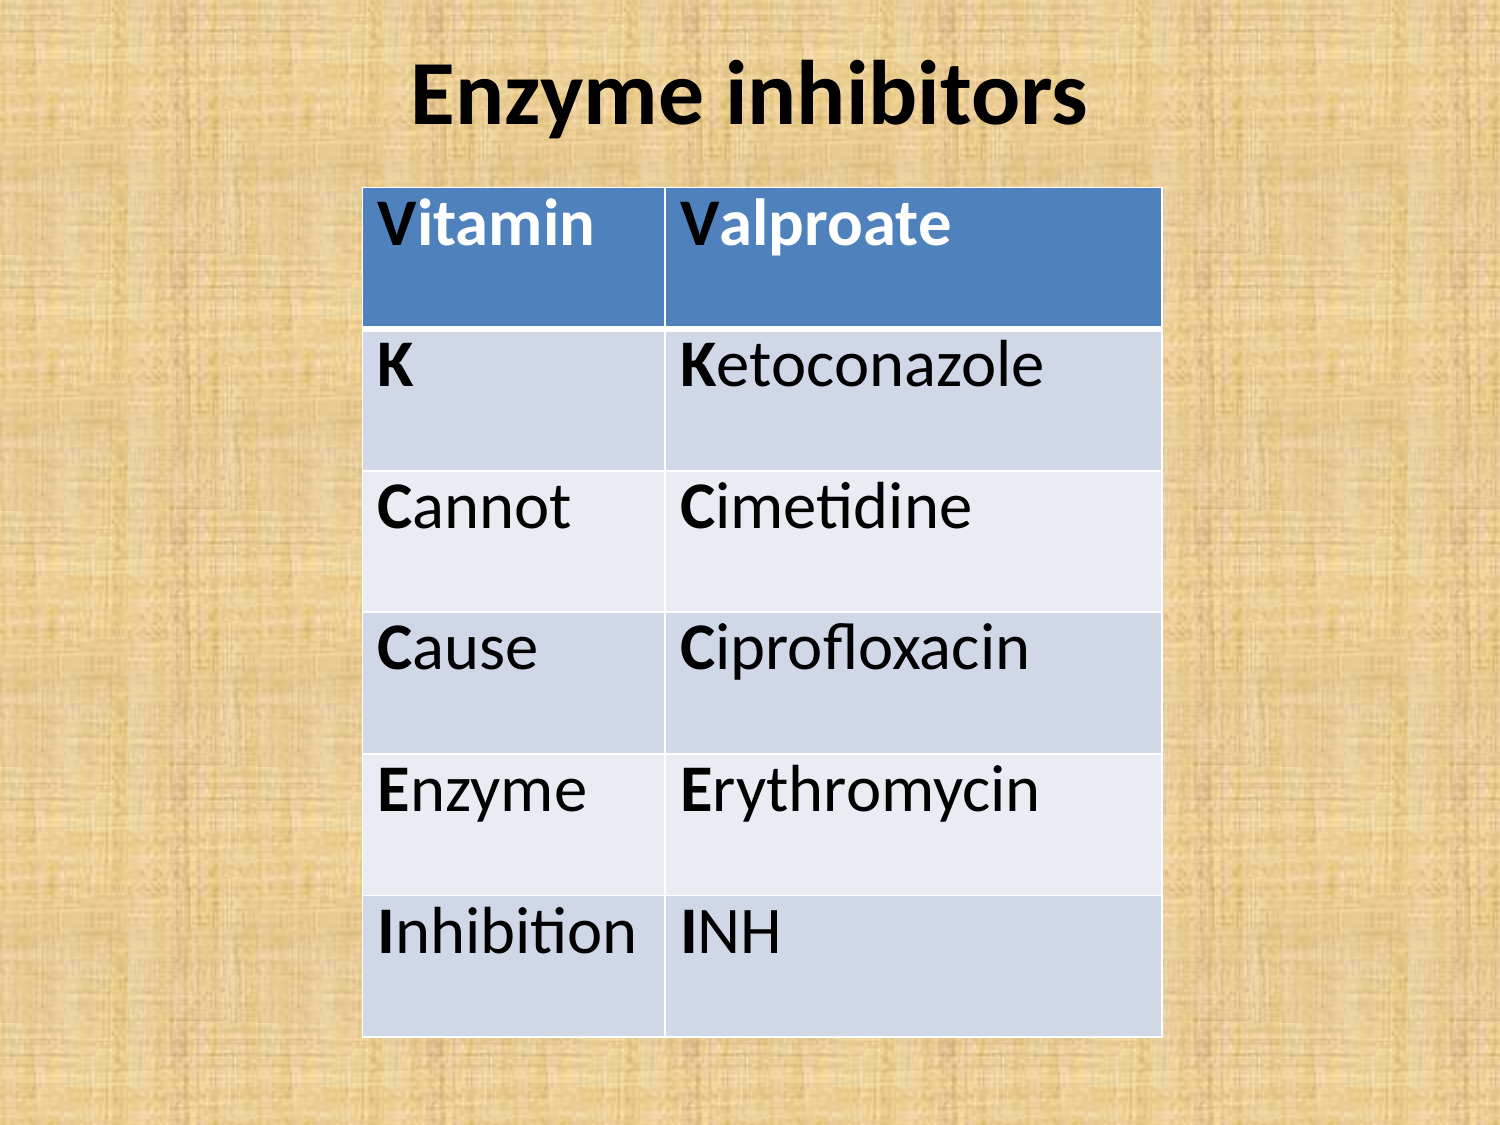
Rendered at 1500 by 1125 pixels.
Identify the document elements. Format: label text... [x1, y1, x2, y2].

table_cell Cimetidine [666, 472, 1161, 611]
table_cell INH [666, 896, 1161, 1036]
picture [0, 0, 1500, 1125]
title Enzyme inhibitors [75, 0, 1425, 175]
table_cell Enzyme [363, 755, 664, 895]
table_cell Cannot [363, 472, 664, 611]
table_cell Inhibition [363, 896, 664, 1036]
table_cell Ketoconazole [666, 332, 1161, 470]
table_header Valproate [666, 188, 1161, 326]
table_cell K [363, 332, 664, 470]
table_cell Cause [363, 613, 664, 753]
table_cell Ciprofloxacin [666, 613, 1161, 753]
table_header Vitamin [363, 188, 664, 326]
table_cell Erythromycin [666, 755, 1161, 895]
